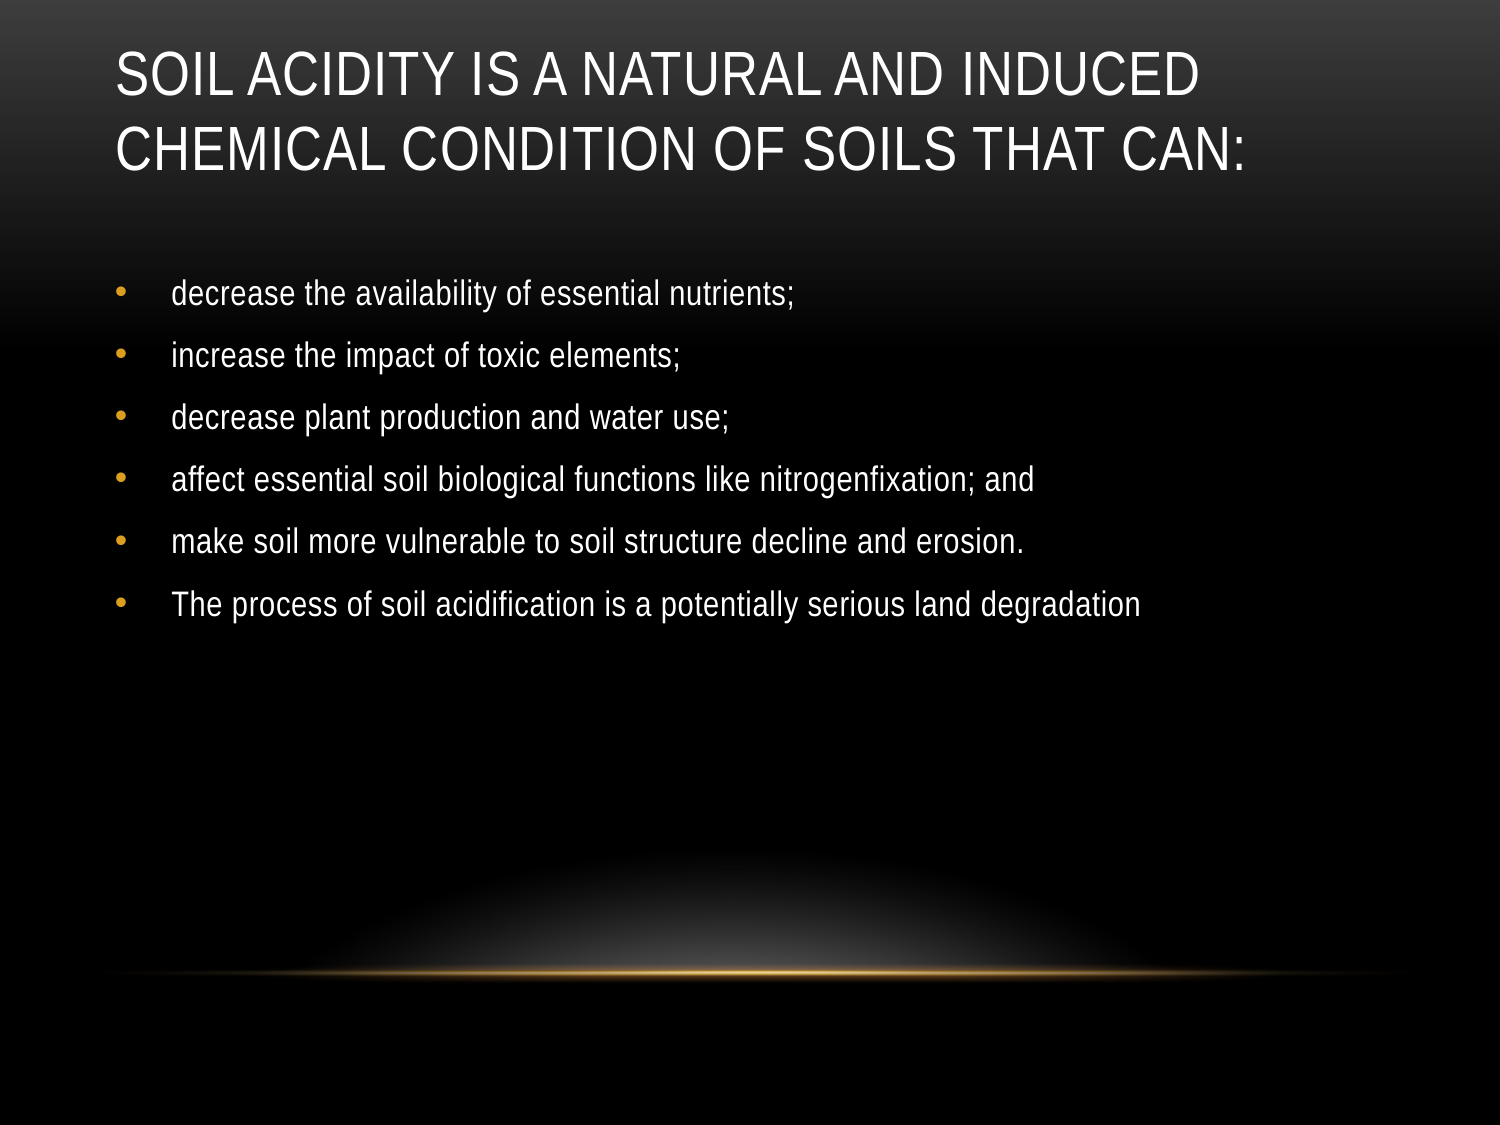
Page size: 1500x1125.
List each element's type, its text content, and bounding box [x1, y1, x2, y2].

list decrease the availability of essential nutrients; increase the impact of toxic elements; decrease plant production and water use; affect essential soil biological functions like nitrogenfixation; and make soil more vulnerable to soil structure decline and erosion. The process of soil acidification is a potentially serious land degradation [99, 262, 1400, 938]
title Soil acidity is a natural and induced chemical condition of soils that can: [100, 78, 1401, 266]
picture [0, 0, 1500, 1125]
